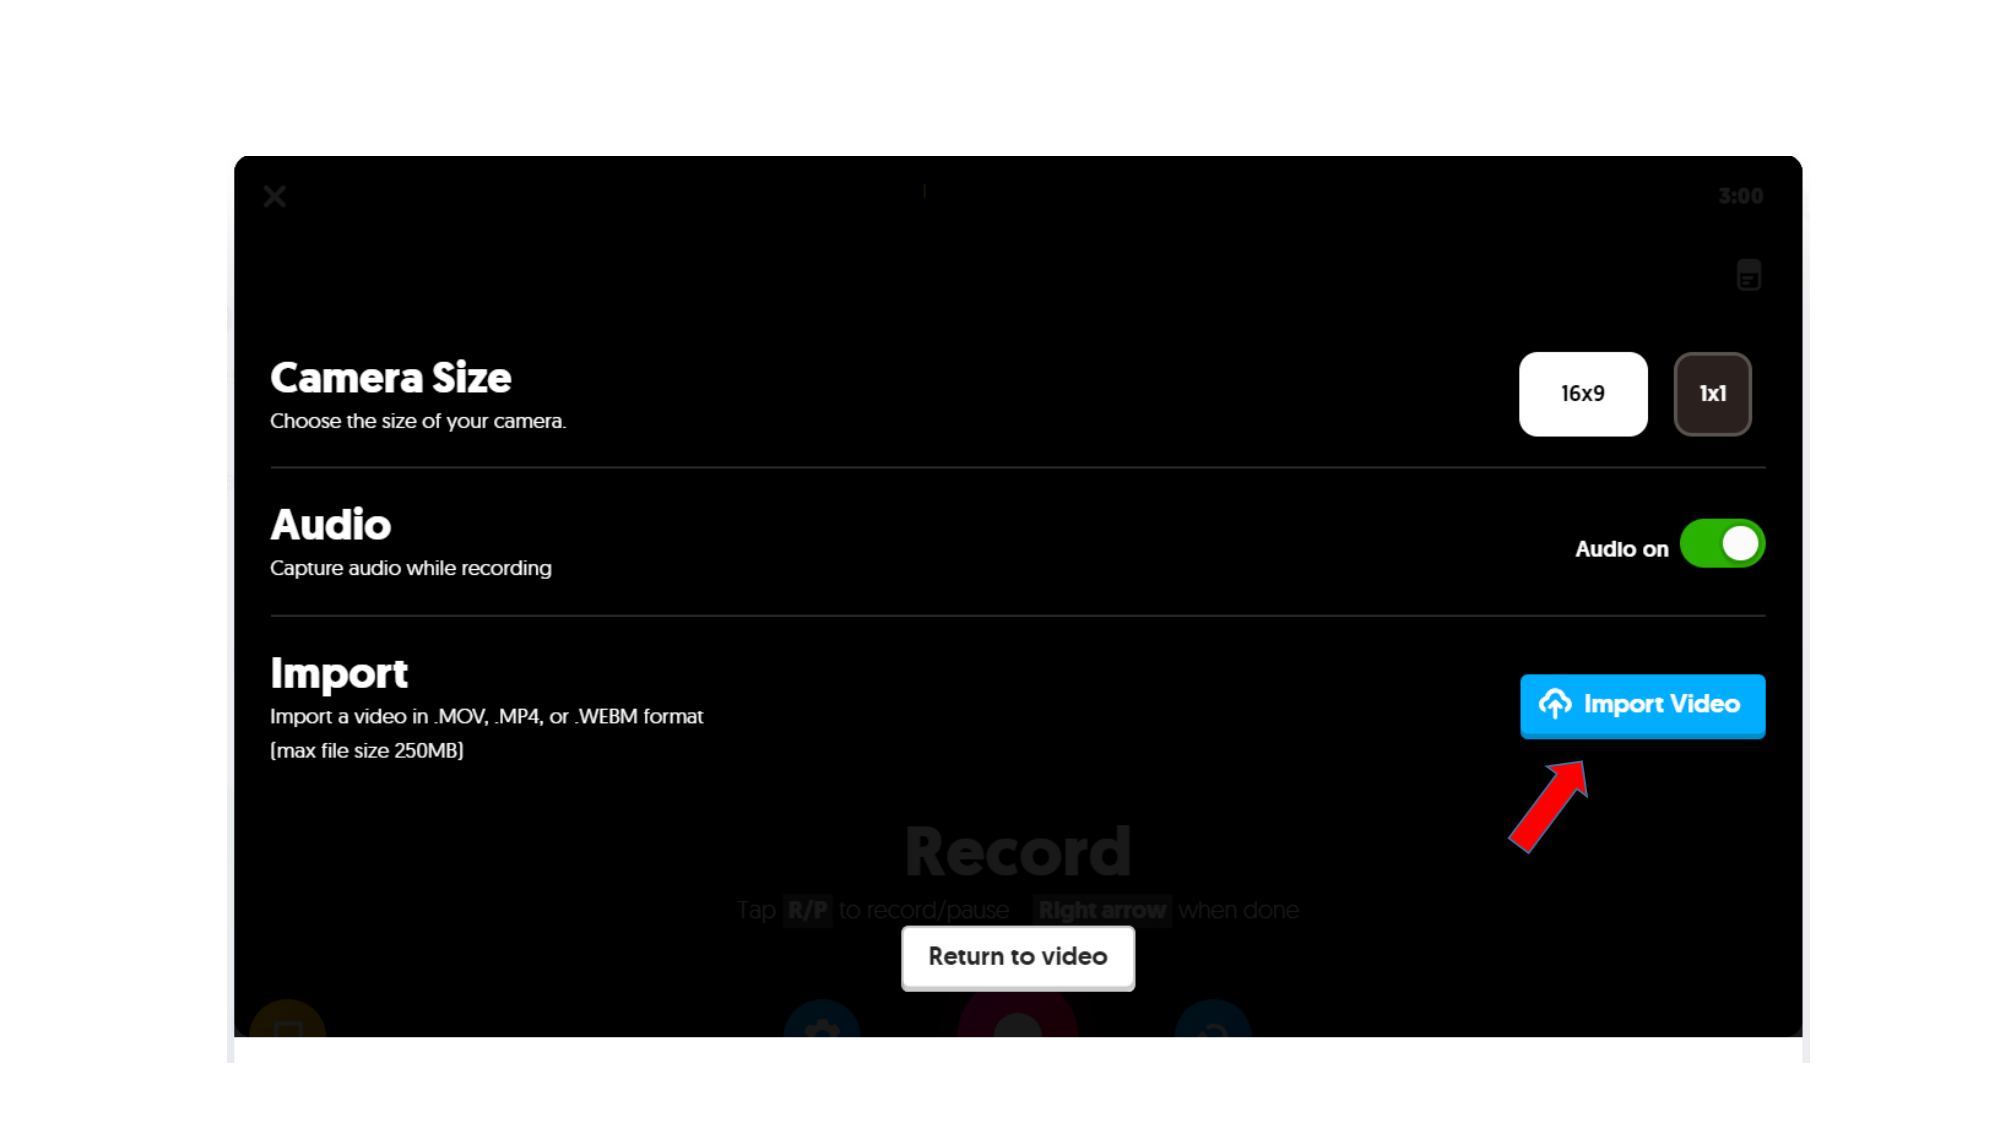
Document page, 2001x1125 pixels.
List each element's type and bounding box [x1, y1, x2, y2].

picture [227, 156, 1810, 1063]
